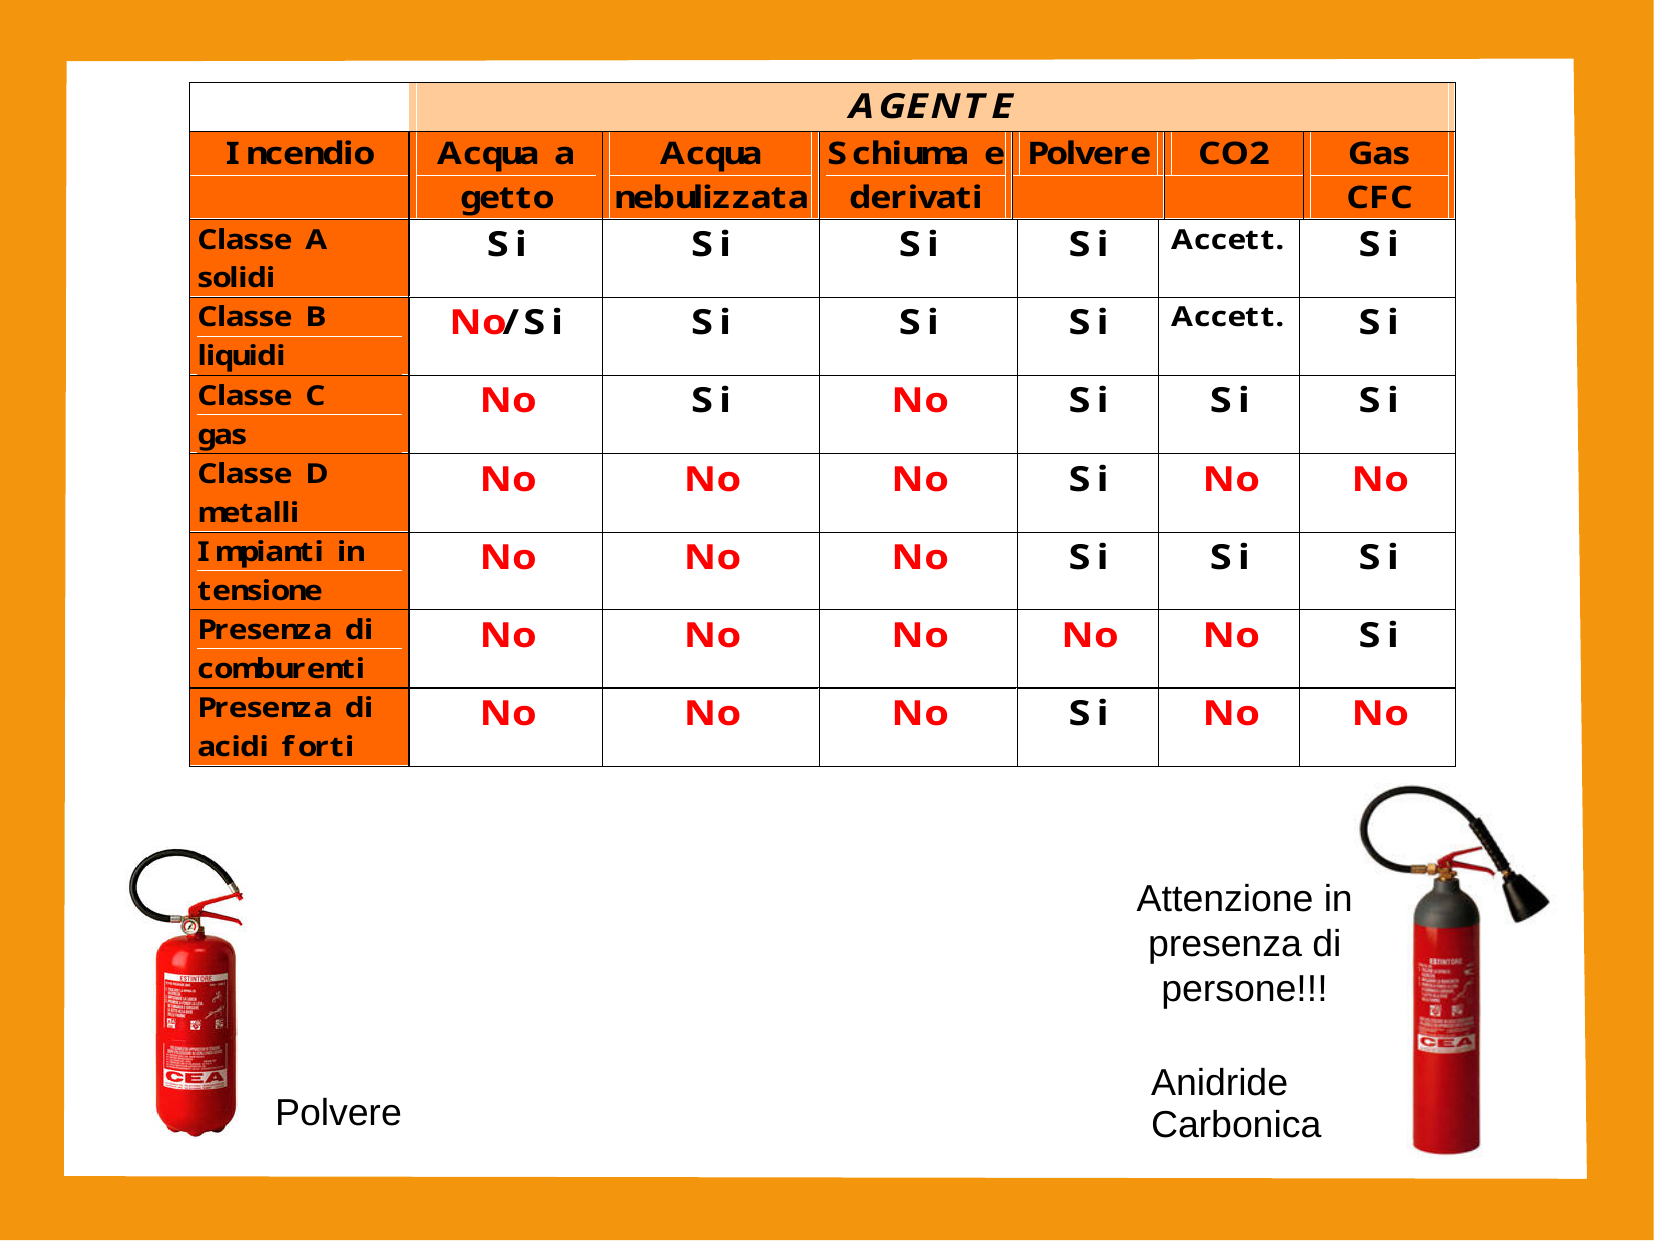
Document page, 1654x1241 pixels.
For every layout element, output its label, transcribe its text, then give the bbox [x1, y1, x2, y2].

text_box [0, 0, 1654, 1241]
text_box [188, 81, 1489, 804]
text_box Polvere [279, 1082, 492, 1139]
text_box Anidride Carbonica [1136, 1052, 1322, 1151]
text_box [1322, 783, 1583, 1241]
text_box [78, 845, 279, 1196]
text_box Attenzione in presenza di persone!!! [1073, 866, 1322, 1017]
